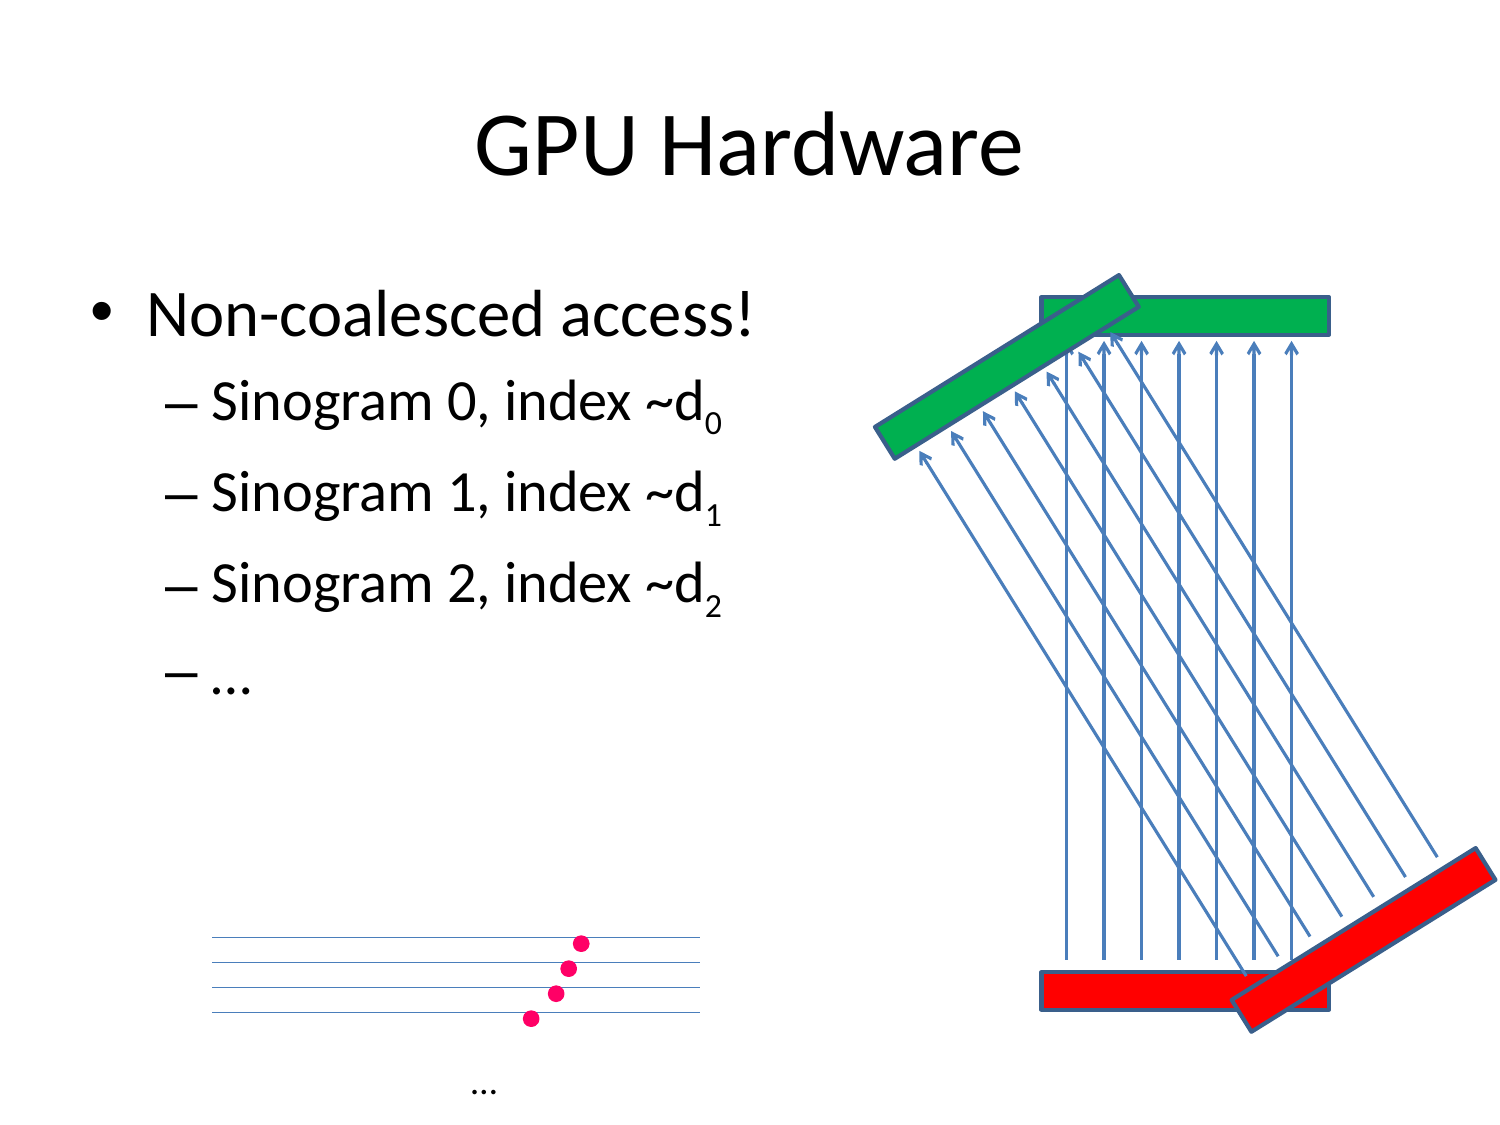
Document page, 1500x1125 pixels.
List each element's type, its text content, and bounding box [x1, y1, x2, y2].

text_box [523, 1021, 540, 1027]
title GPU Hardware [75, 45, 1425, 233]
text_box … [456, 1049, 600, 1110]
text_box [1041, 296, 1330, 1010]
text_box [560, 971, 577, 977]
text_box [573, 946, 590, 952]
text_box [548, 996, 565, 1003]
list Non-coalesced access! Sinogram 0, index ~d0 Sinogram 1, index ~d1 Sinogram 2, index ~d2 … [75, 262, 1425, 763]
